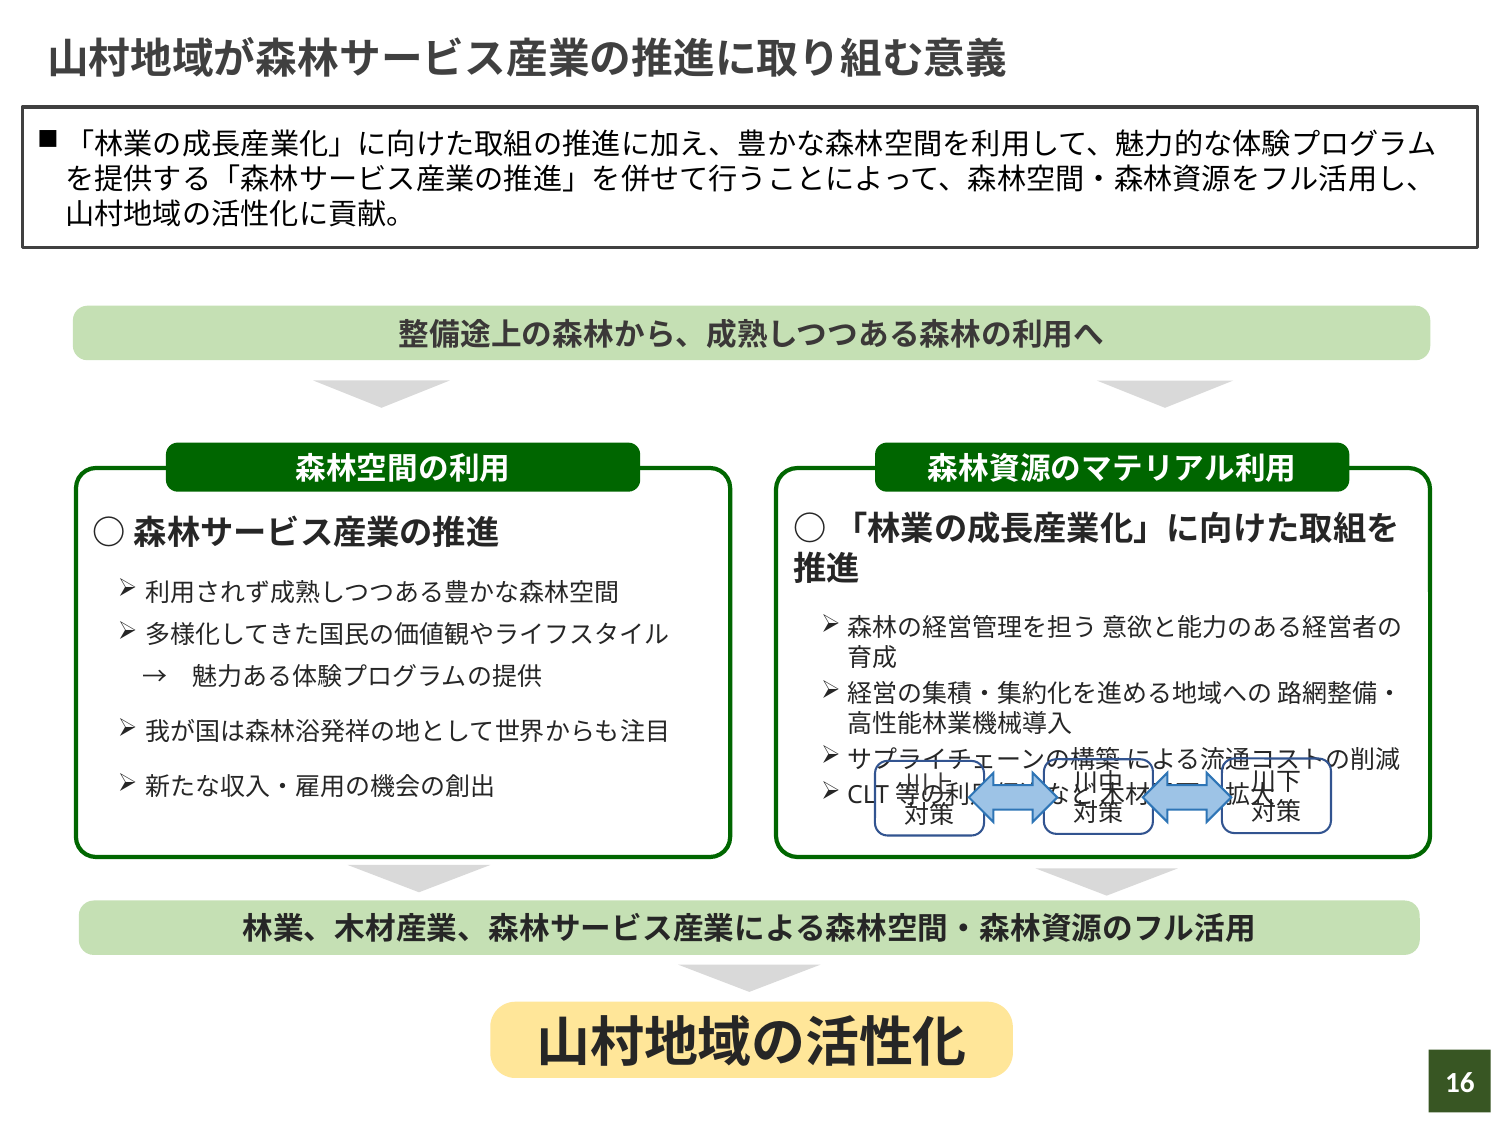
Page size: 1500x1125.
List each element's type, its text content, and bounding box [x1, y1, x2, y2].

text_box [1035, 867, 1179, 897]
text_box 整備途上の森林から、成熟しつつある森林の利用へ [71, 304, 1432, 362]
text_box [1096, 379, 1234, 409]
text_box 林業、木材産業、森林サービス産業による森林空間・森林資源のフル活用 [77, 899, 1421, 957]
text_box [875, 758, 1332, 836]
text_box 山村地域の活性化 [489, 1000, 1014, 1080]
text_box ○森林サービス産業の推進 利用されず成熟しつつある豊かな森林空間 多様化してきた国民の価値観やライフスタイル → 魅力ある体験プログラムの提供 我が国は森林浴発祥の地として世界からも注目 新たな収入・雇用の機会の創出 [74, 466, 732, 859]
text_box ○「林業の成長産業化」に向けた取組を推進 森林の経営管理を担う 意欲と能力のある経営者の育成 経営の集積・集約化を進める地域への 路網整備・高性能林業機械導入 サプライチェーンの構築 による流通コストの削減 CLT等の利用促進など 木材需要の拡大 [774, 466, 1432, 859]
text_box 15 [1428, 1049, 1492, 1113]
text_box 森林空間の利用 [164, 441, 642, 493]
text_box 山村地域が森林サービス産業の推進に取り組む意義 [0, 13, 1471, 108]
text_box [312, 379, 451, 409]
text_box 「林業の成長産業化」に向けた取組の推進に加え、豊かな森林空間を利用して、魅力的な体験プログラムを提供する「森林サービス産業の推進」を併せて行うことによって、森林空間・森林資源をフル活用し、山村地域の活性化に貢献。 [22, 107, 1478, 248]
text_box [347, 863, 491, 894]
text_box [677, 963, 821, 993]
text_box 森林資源のマテリアル利用 [873, 441, 1351, 493]
